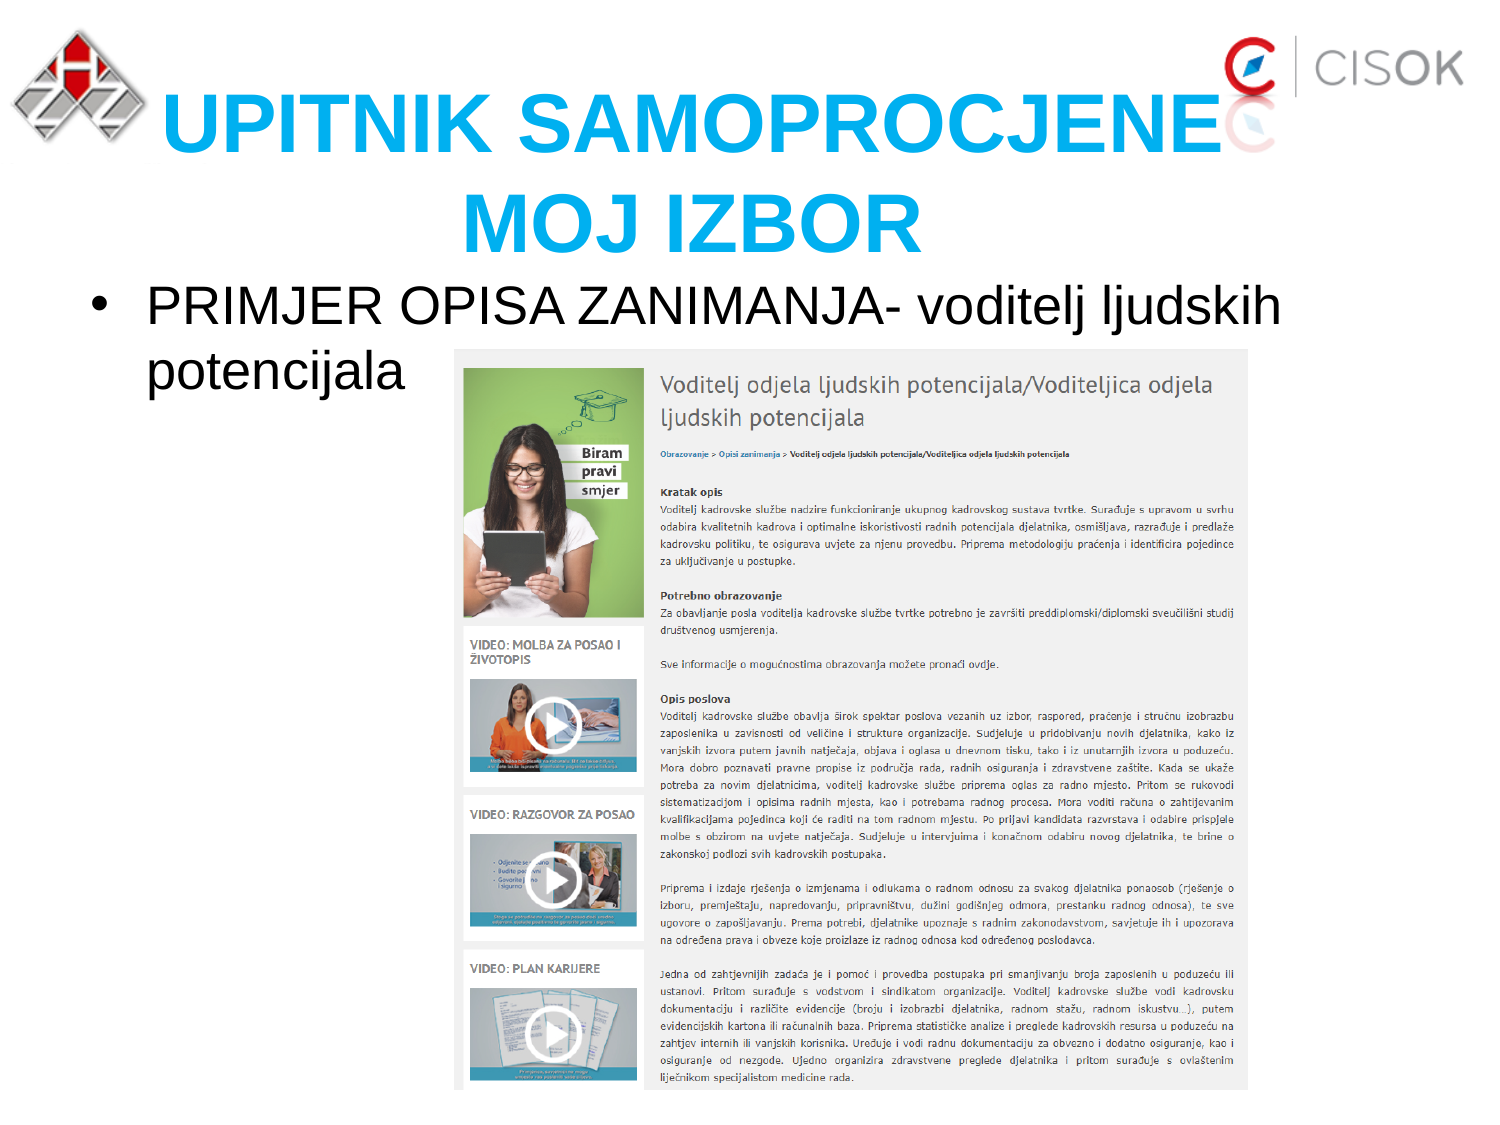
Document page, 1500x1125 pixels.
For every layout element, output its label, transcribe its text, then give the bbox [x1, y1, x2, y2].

list PRIMJER OPISA ZANIMANJA- voditelj ljudskih potencijala [74, 262, 1426, 1006]
title UPITNIK SAMOPROCJENE MOJ IZBOR [17, 74, 1368, 263]
picture [454, 349, 1248, 1090]
picture [0, 26, 207, 164]
picture [1198, 30, 1483, 161]
